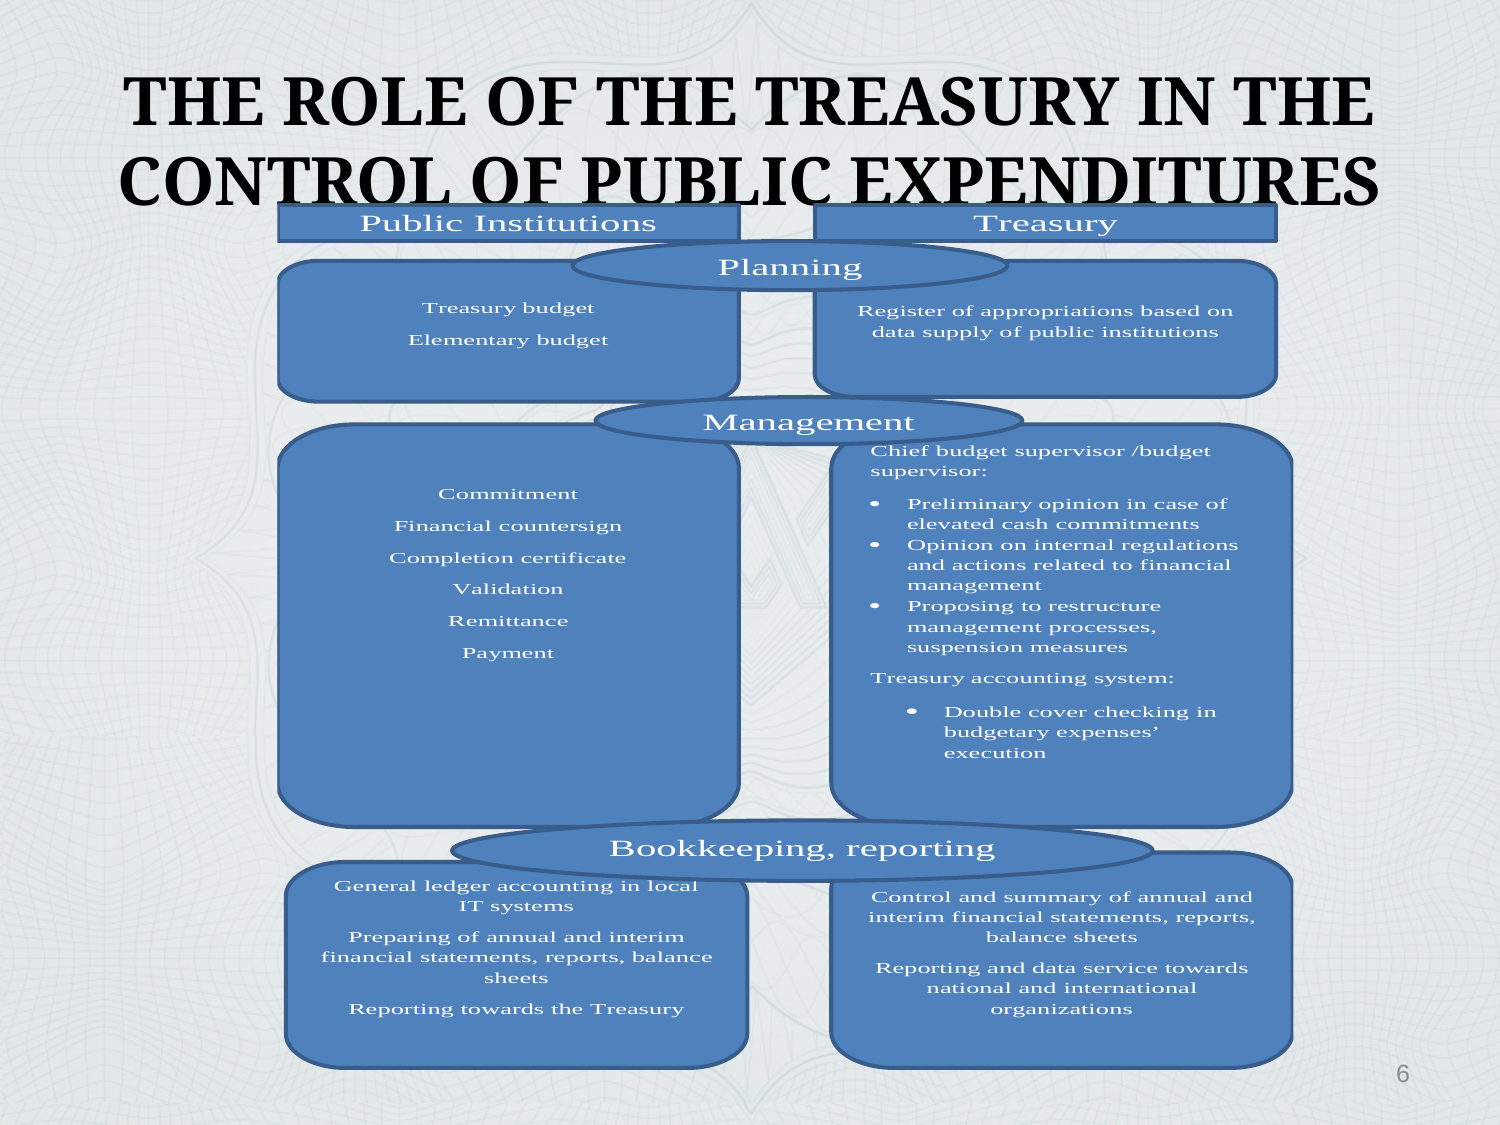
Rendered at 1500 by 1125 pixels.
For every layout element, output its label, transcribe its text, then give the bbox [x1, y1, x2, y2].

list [277, 189, 1294, 1071]
title THE ROLE OF THE TREASURY IN THE CONTROL OF PUBLIC EXPENDITURES [75, 45, 1425, 233]
slide_number 6 [1074, 1042, 1425, 1103]
picture [0, 0, 1500, 1125]
